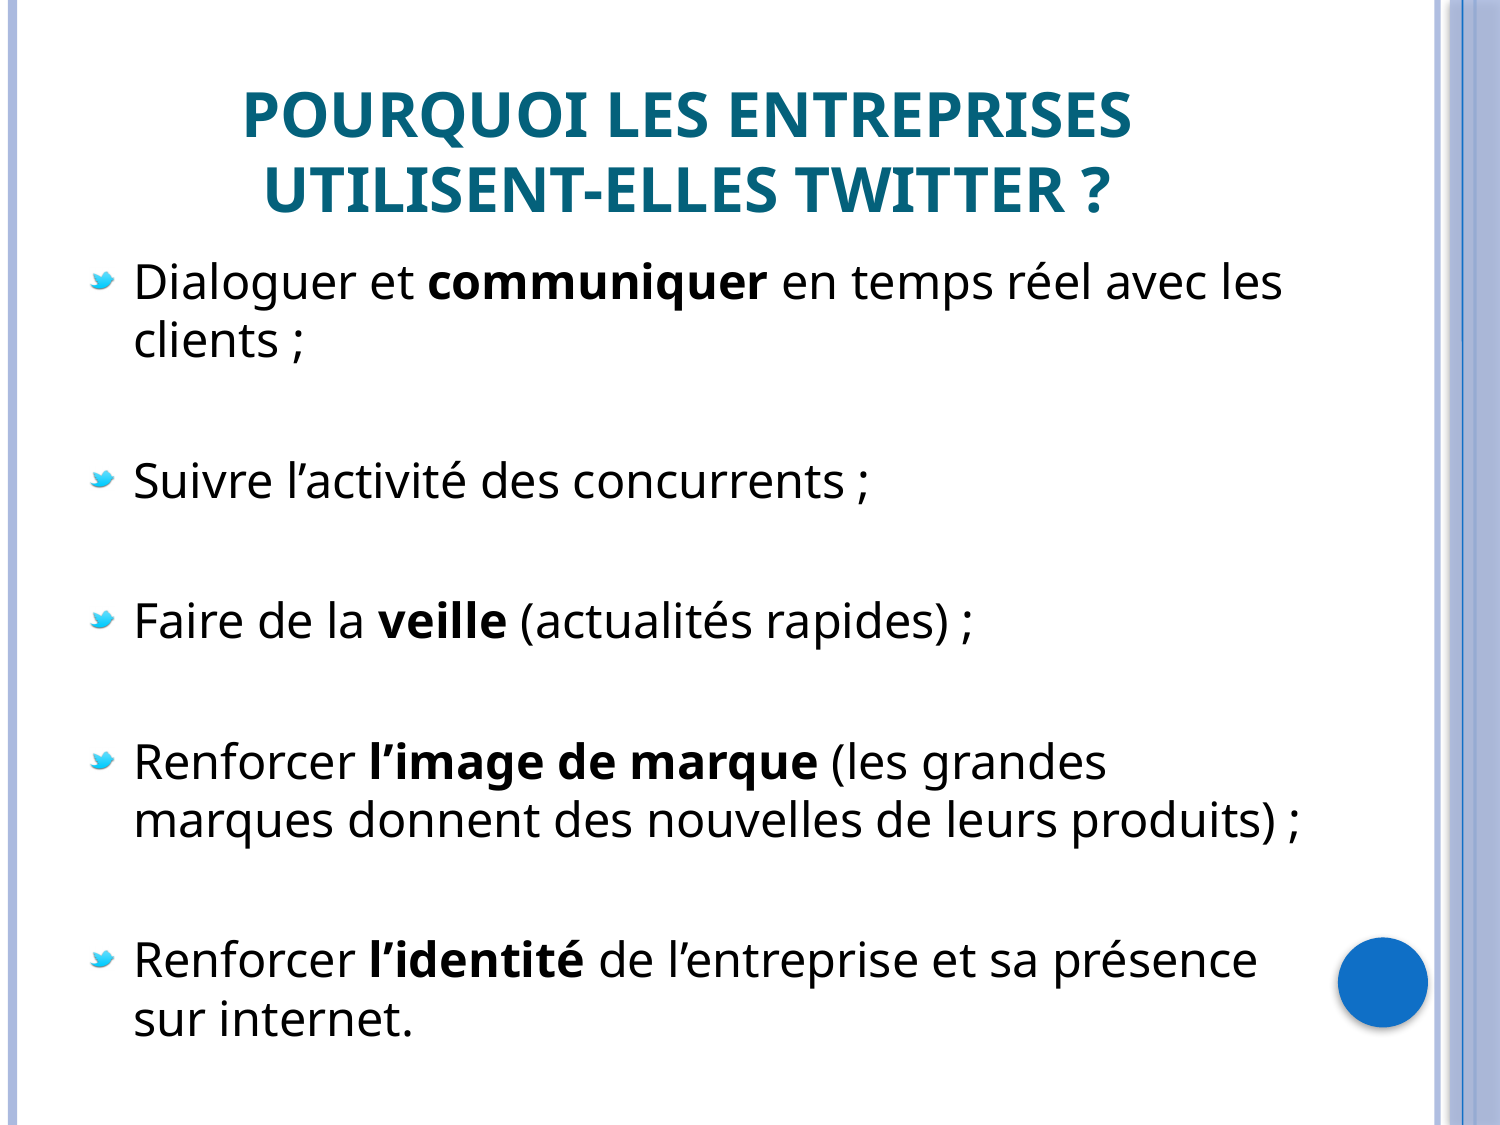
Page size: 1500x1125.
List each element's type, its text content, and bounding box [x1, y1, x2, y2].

picture [89, 946, 115, 971]
list Dialoguer et communiquer en temps réel avec les clients ; Suivre l’activité des concurrents ; Faire de la veille (actualités rapides) ; Renforcer l’image de marque (les grandes marques donnent des nouvelles de leurs produits) ; Renforcer l’identité de l’entreprise et sa présence sur internet. [75, 243, 1329, 1062]
picture [89, 606, 115, 632]
picture [89, 466, 115, 491]
title Pourquoi les entreprises utilisent-elles Twitter ? [75, 45, 1300, 233]
picture [89, 747, 115, 773]
picture [89, 267, 115, 293]
